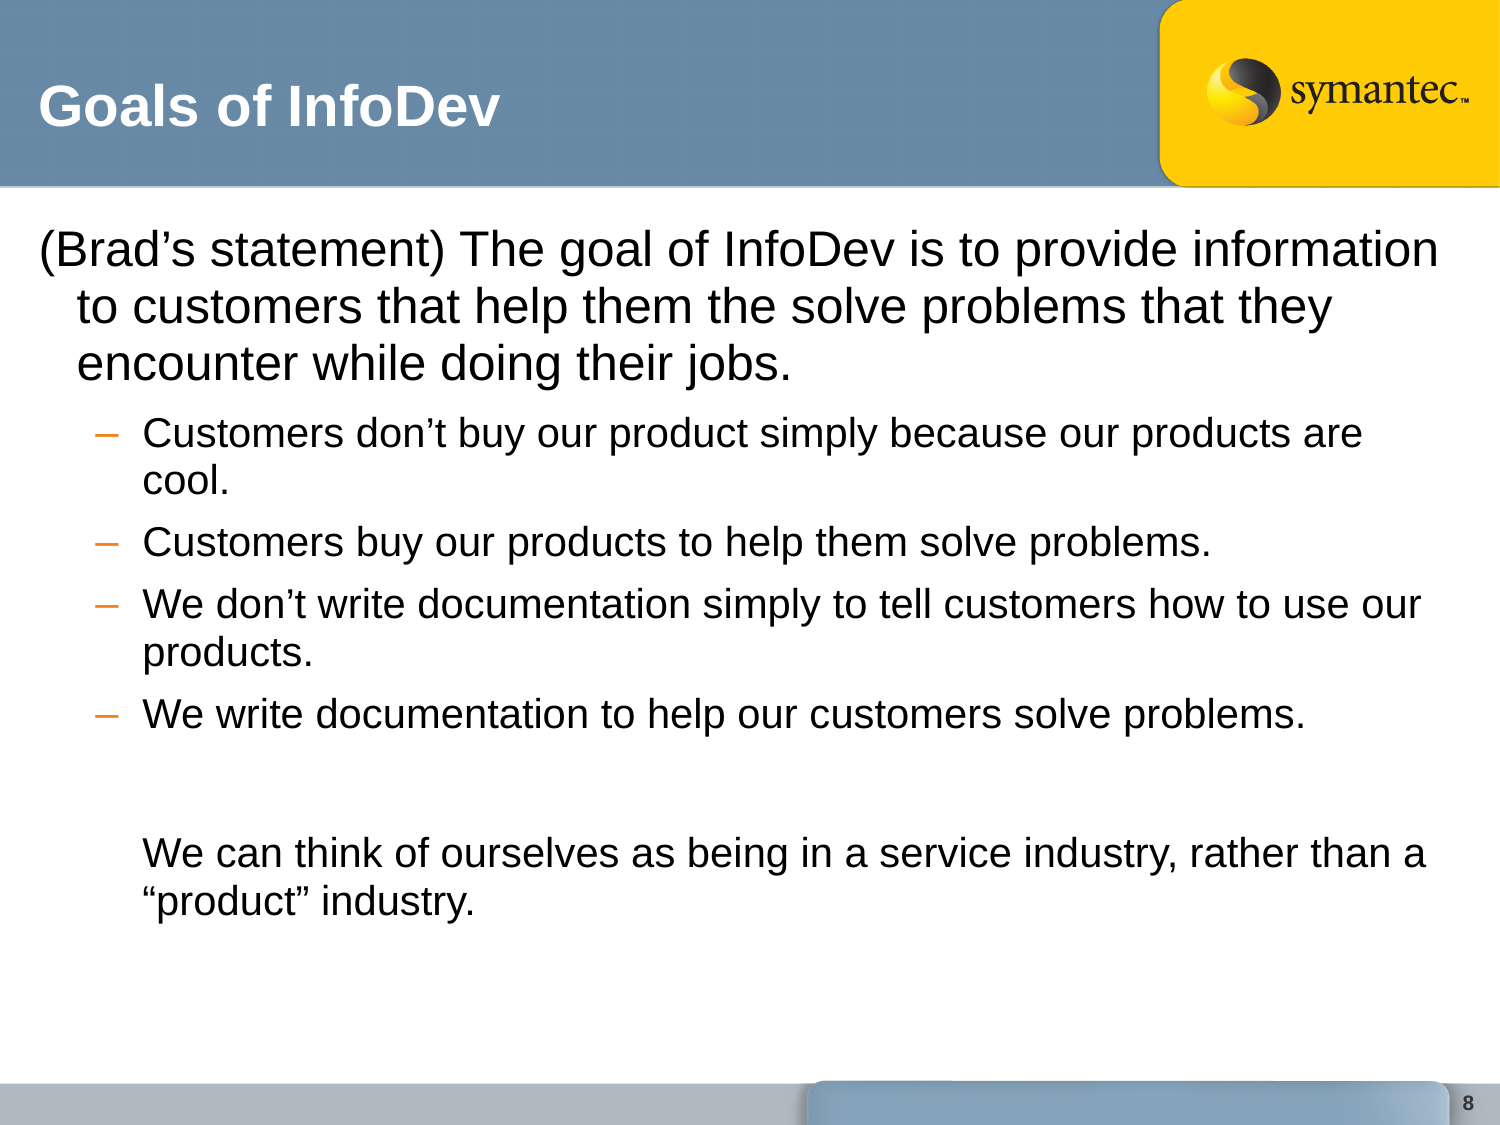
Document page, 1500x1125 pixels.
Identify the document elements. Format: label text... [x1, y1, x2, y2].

title Goals of InfoDev [23, 24, 1123, 182]
slide_number 8 [1455, 1089, 1482, 1116]
picture [758, 1080, 1500, 1125]
picture [0, 0, 1500, 188]
list (Brad’s statement) The goal of InfoDev is to provide information to customers that help them the solve problems that they encounter while doing their jobs. Customers don’t buy our product simply because our products are cool. Customers buy our products to help them solve problems. We don’t write documentation simply to tell customers how to use our products. We write documentation to help our customers solve problems. We can think of ourselves as being in a service industry, rather than a “product” industry. [23, 213, 1462, 1049]
